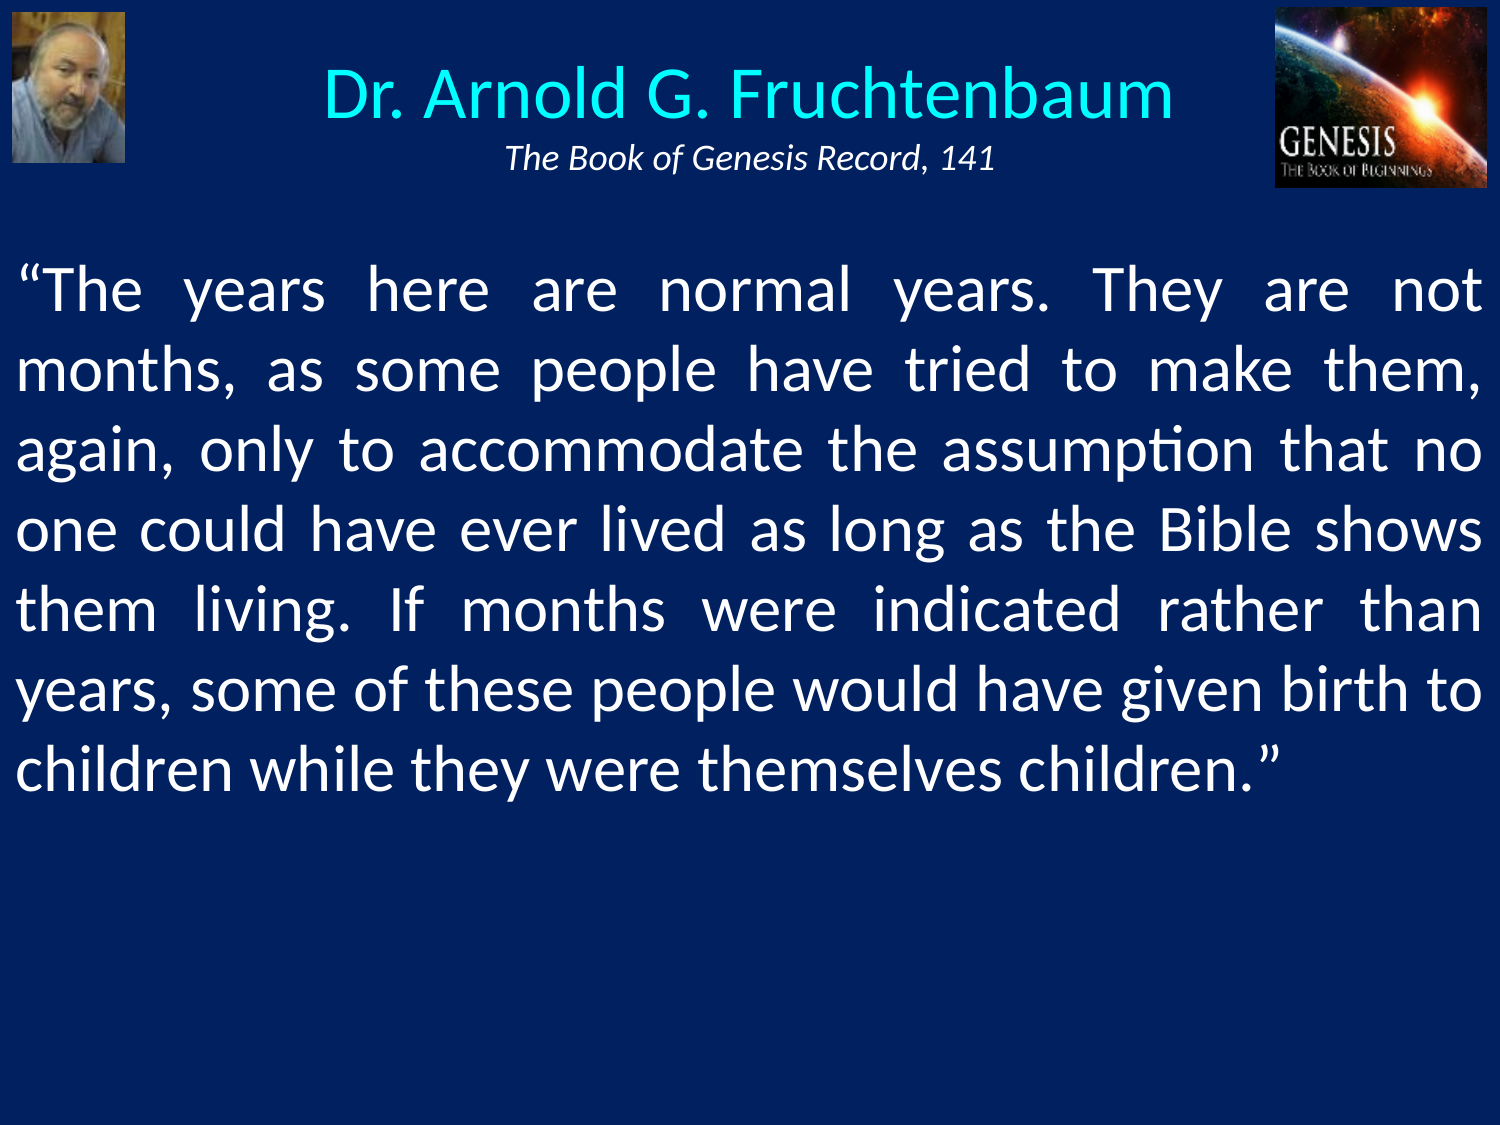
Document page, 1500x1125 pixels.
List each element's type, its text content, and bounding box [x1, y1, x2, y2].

picture [1274, 7, 1487, 188]
list “The years here are normal years. They are not months, as some people have tried to make them, again, only to accommodate the assumption that no one could have ever lived as long as the Bible shows them living. If months were indicated rather than years, some of these people would have given birth to children while they were themselves children.” [0, 237, 1500, 1026]
picture [12, 12, 126, 163]
text_box Dr. Arnold G. Fruchtenbaum The Book of Genesis Record, 141 [304, 35, 1196, 186]
